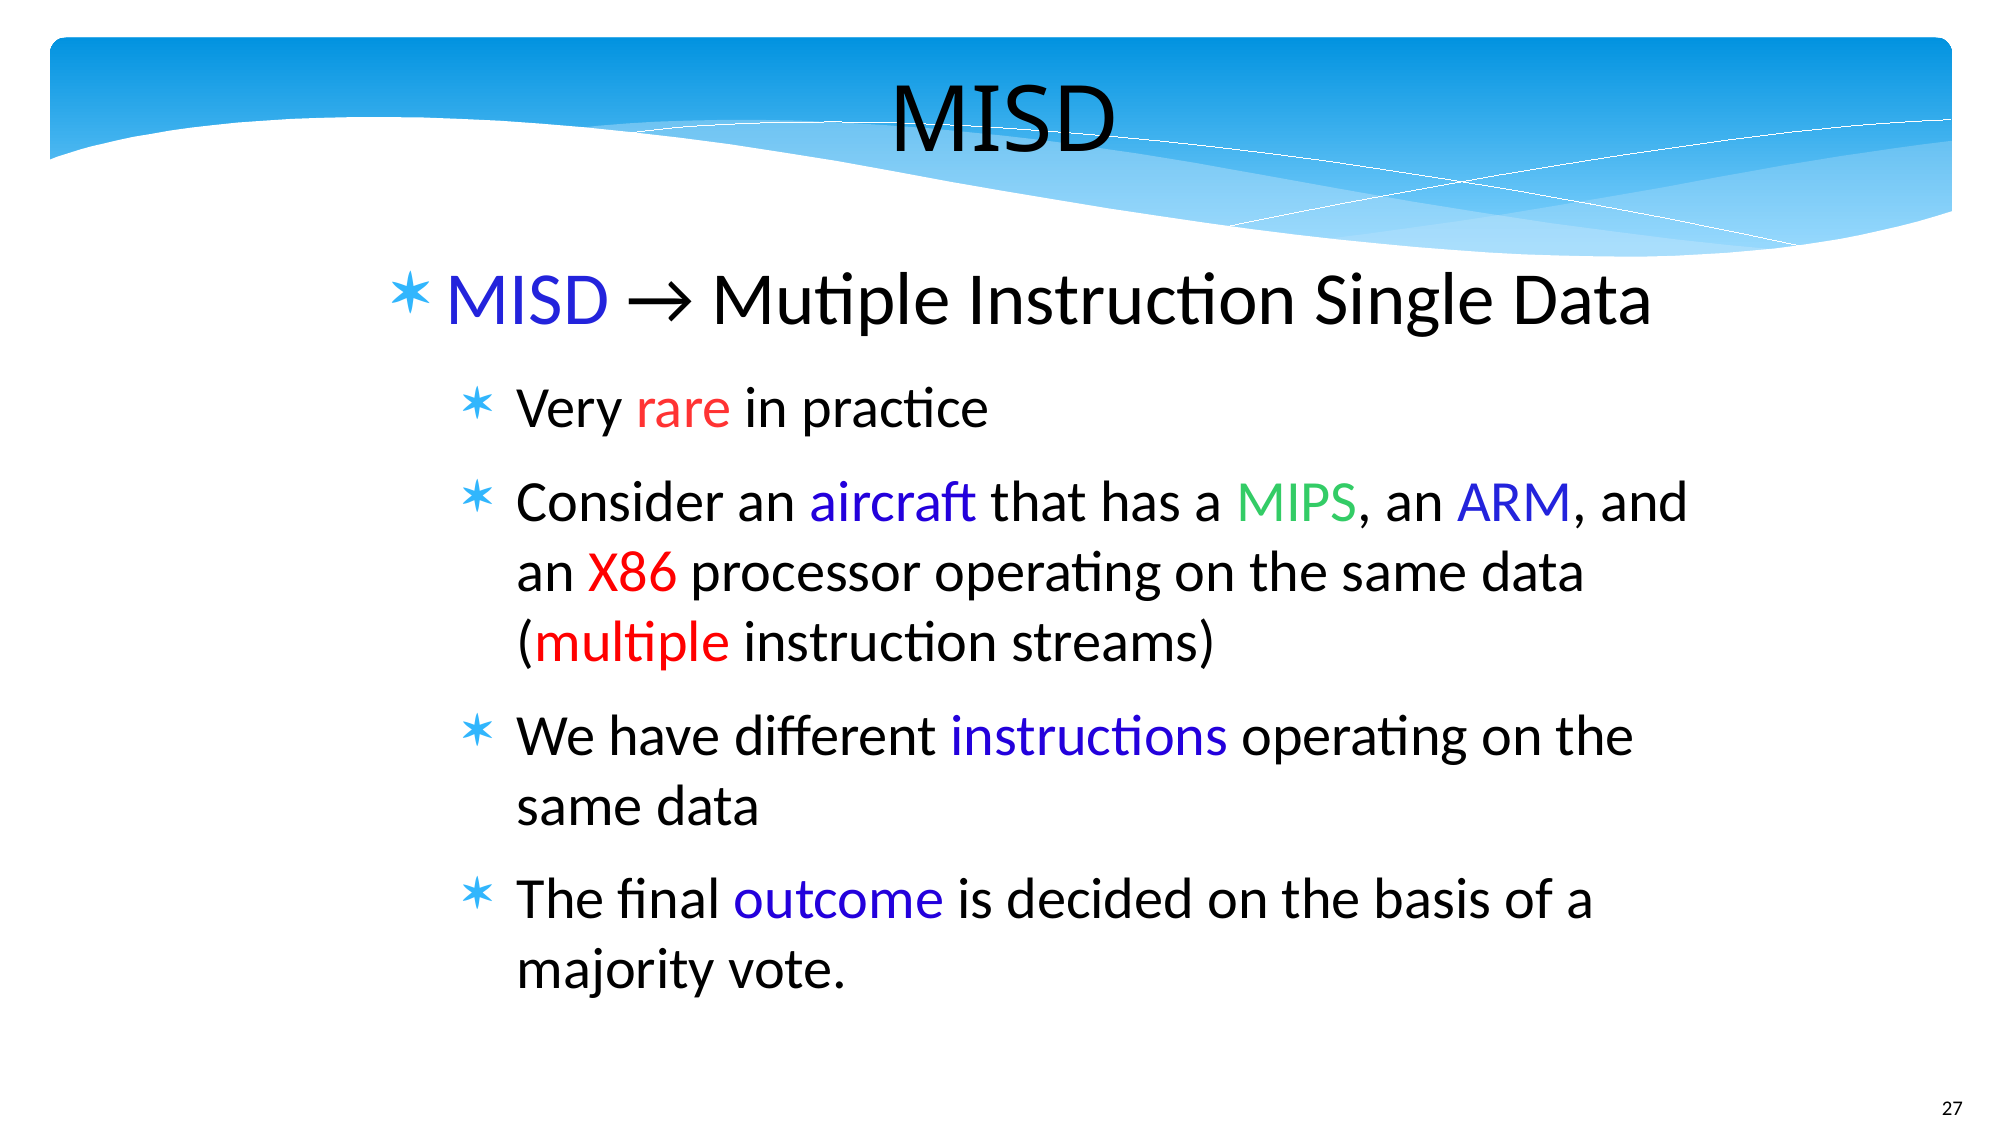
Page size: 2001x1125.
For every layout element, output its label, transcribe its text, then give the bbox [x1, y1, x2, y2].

title MISD [395, 37, 1613, 192]
list MISD → Mutiple Instruction Single Data Very rare in practice Consider an aircraft that has a MIPS, an ARM, and an X86 processor operating on the same data (multiple instruction streams) We have different instructions operating on the same data The final outcome is decided on the basis of a majority vote. [375, 249, 1705, 1050]
